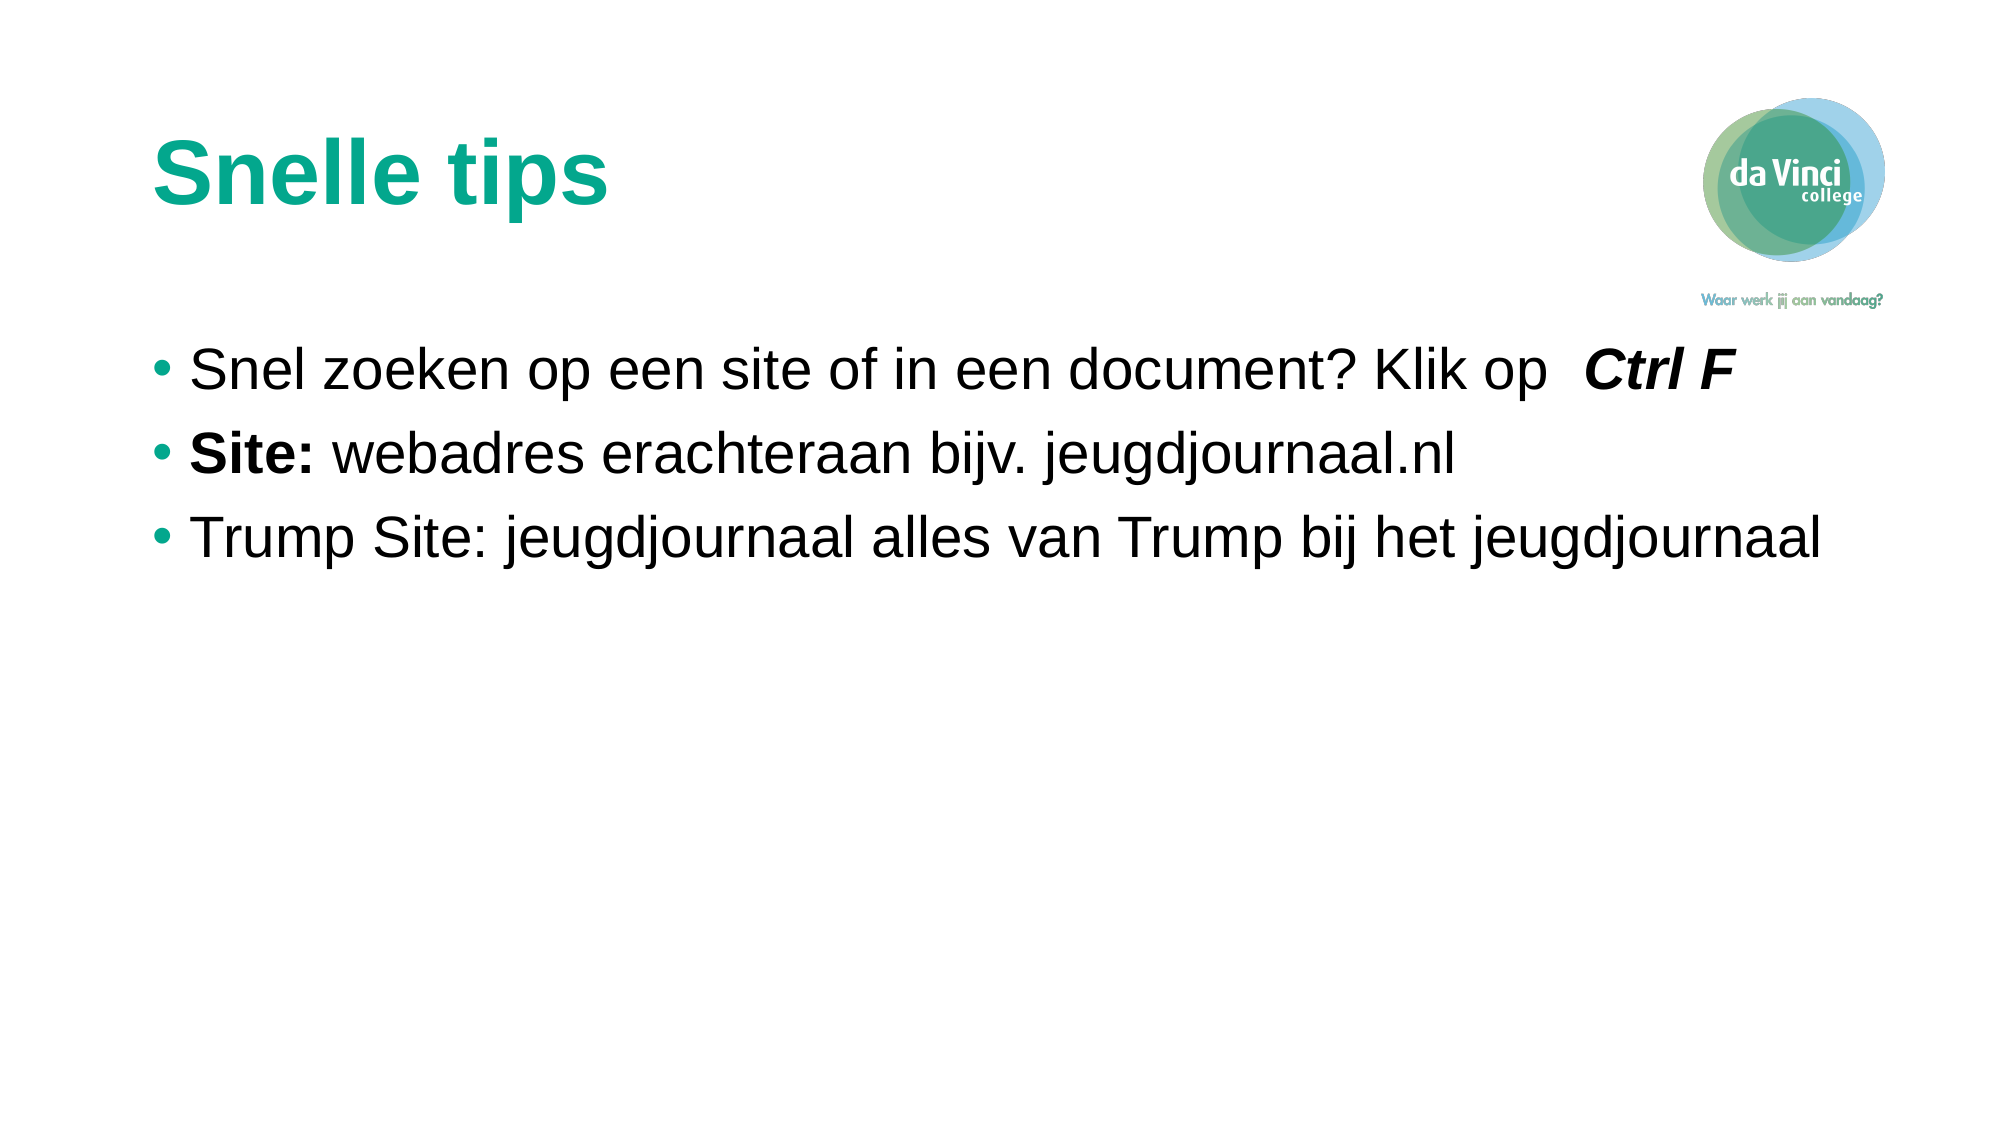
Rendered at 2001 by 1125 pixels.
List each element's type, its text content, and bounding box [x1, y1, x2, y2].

picture [1701, 98, 1885, 309]
title Snelle tips [137, 118, 1863, 237]
list Snel zoeken op een site of in een document? Klik op Ctrl F Site: webadres erachteraan bijv. jeugdjournaal.nl Trump Site: jeugdjournaal alles van Trump bij het jeugdjournaal [137, 332, 1863, 1046]
